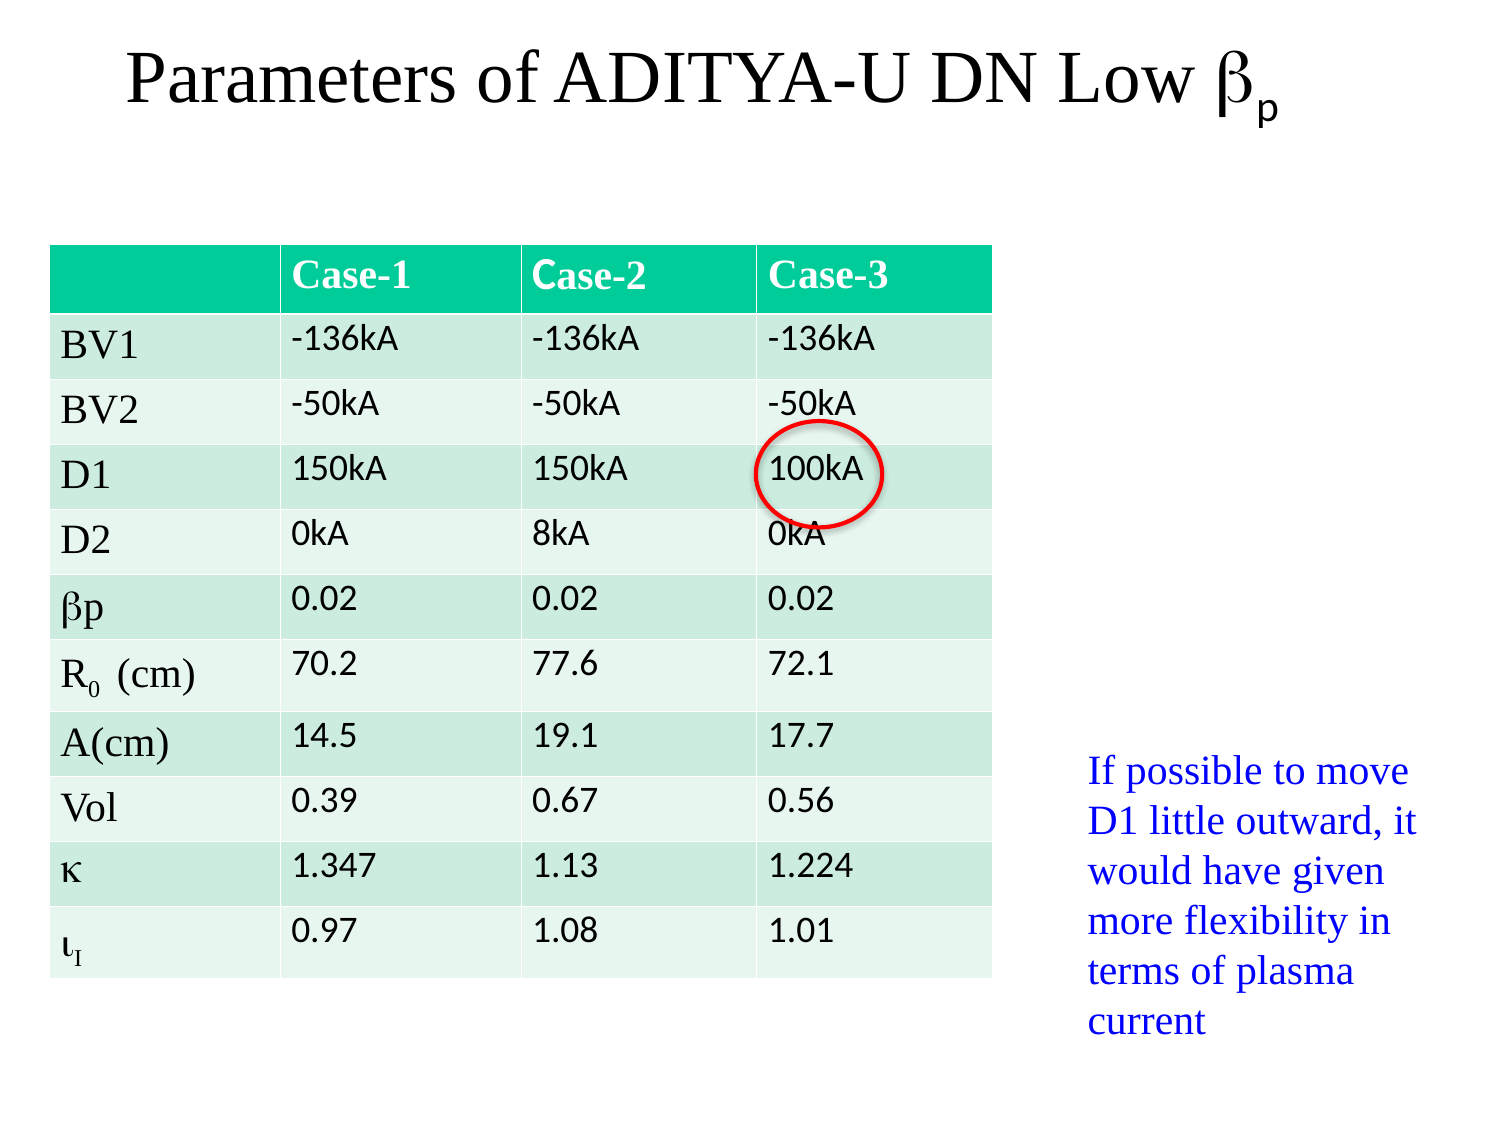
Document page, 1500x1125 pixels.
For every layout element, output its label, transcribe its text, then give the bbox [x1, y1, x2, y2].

table_cell -50kA [757, 380, 992, 444]
table_cell A(cm) [50, 712, 280, 776]
table_header Case-3 [757, 245, 992, 313]
table_cell 1.01 [757, 907, 992, 978]
table_cell BV1 [50, 315, 280, 379]
table_cell 19.1 [522, 712, 756, 776]
table_cell -136kA [522, 315, 756, 379]
table_cell 70.2 [281, 640, 521, 711]
table_cell 0.02 [757, 575, 992, 639]
table_cell  [50, 842, 280, 906]
table_cell 0.02 [522, 575, 756, 639]
table_header [50, 245, 280, 313]
table_cell p [50, 575, 280, 639]
table_cell -136kA [757, 315, 992, 379]
table_cell D2 [50, 510, 280, 574]
table_cell 77.6 [522, 640, 756, 711]
table_cell 14.5 [281, 712, 521, 776]
table_cell 1.13 [522, 842, 756, 906]
text_box If possible to move D1 little outward, it would have given more flexibility in terms of plasma current [1072, 735, 1475, 1051]
table_cell 150kA [281, 445, 521, 509]
table_cell 0.56 [757, 777, 992, 841]
table_cell -50kA [281, 380, 521, 444]
table_cell R0 (cm) [50, 640, 280, 711]
text_box [755, 420, 883, 529]
table_cell 0kA [281, 510, 521, 574]
table_cell 0kA [757, 510, 992, 574]
text_box Parameters of ADITYA-U DN Low p [94, 20, 1294, 228]
table_cell 150kA [522, 445, 756, 509]
table_cell 100kA [876, 445, 992, 509]
table_cell -136kA [281, 315, 521, 379]
table_cell 1.224 [757, 842, 992, 906]
table_cell 1.347 [281, 842, 521, 906]
table_cell 17.7 [757, 712, 992, 776]
table_cell Vol [50, 777, 280, 841]
table_cell 0.97 [281, 907, 521, 978]
table_cell 8kA [522, 510, 756, 574]
table_cell I [50, 907, 280, 978]
table_header Case-1 [281, 245, 521, 313]
table_cell D1 [50, 445, 280, 509]
table_cell 0.39 [281, 777, 521, 841]
table_cell 1.08 [522, 907, 756, 978]
table_header Case-2 [522, 245, 756, 313]
table_cell -50kA [522, 380, 756, 444]
table_cell 0.67 [522, 777, 756, 841]
table_cell 0.02 [281, 575, 521, 639]
table_cell BV2 [50, 380, 280, 444]
table_cell 72.1 [757, 640, 992, 711]
